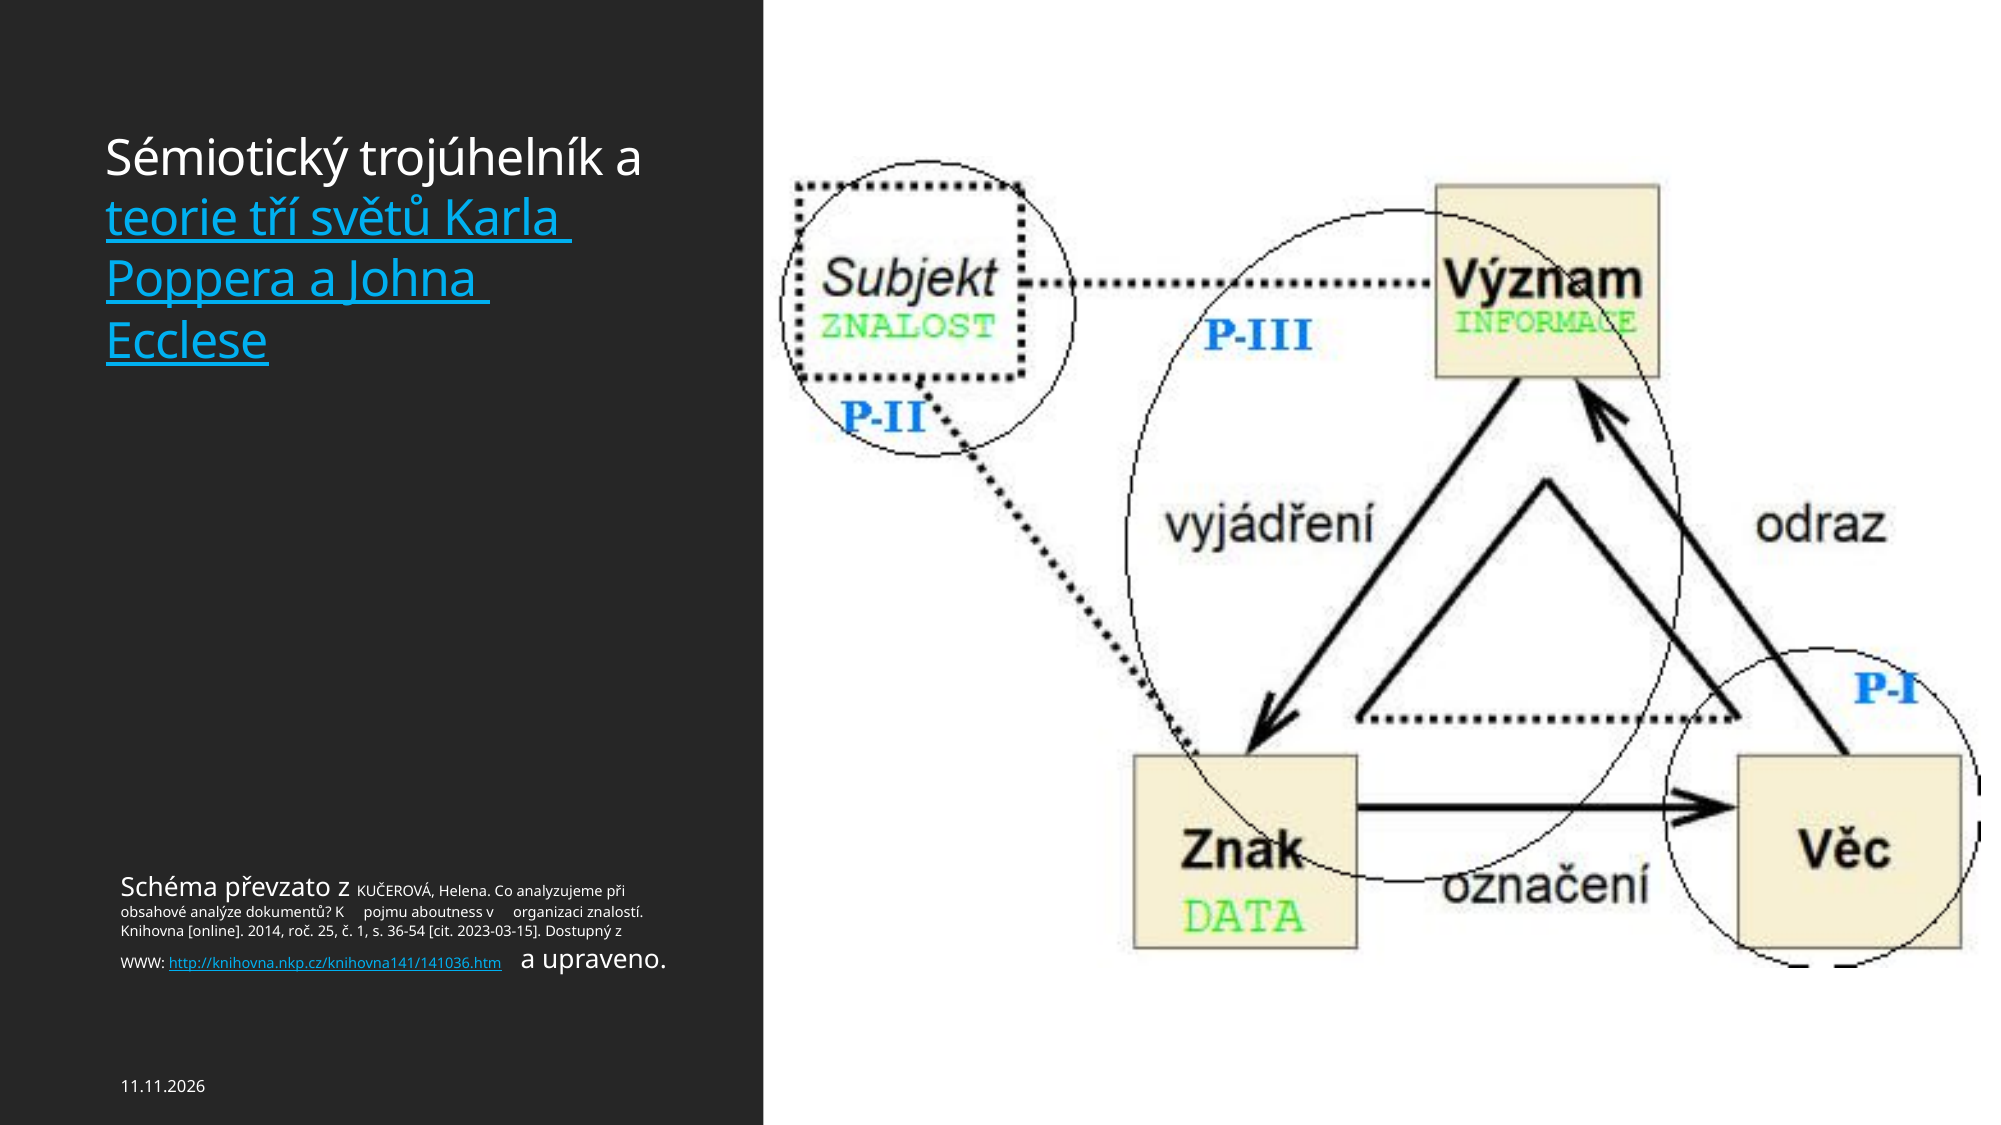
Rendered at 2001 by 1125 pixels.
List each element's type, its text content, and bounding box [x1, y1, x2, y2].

list Schéma převzato z KUČEROVÁ, Helena. Co analyzujeme při obsahové analýze dokumentů? K pojmu aboutness v organizaci znalostí. Knihovna [online]. 2014, roč. 25, č. 1, s. 36-54 [cit. 2023-03-15]. Dostupný z WWW: http://knihovna.nkp.cz/knihovna141/141036.htm a upraveno. [105, 859, 683, 1002]
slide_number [105, 1057, 683, 1118]
title Sémiotický trojúhelník a teorie tří světů Karla Poppera a Johna Ecclese [90, 104, 668, 378]
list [769, 156, 1981, 969]
